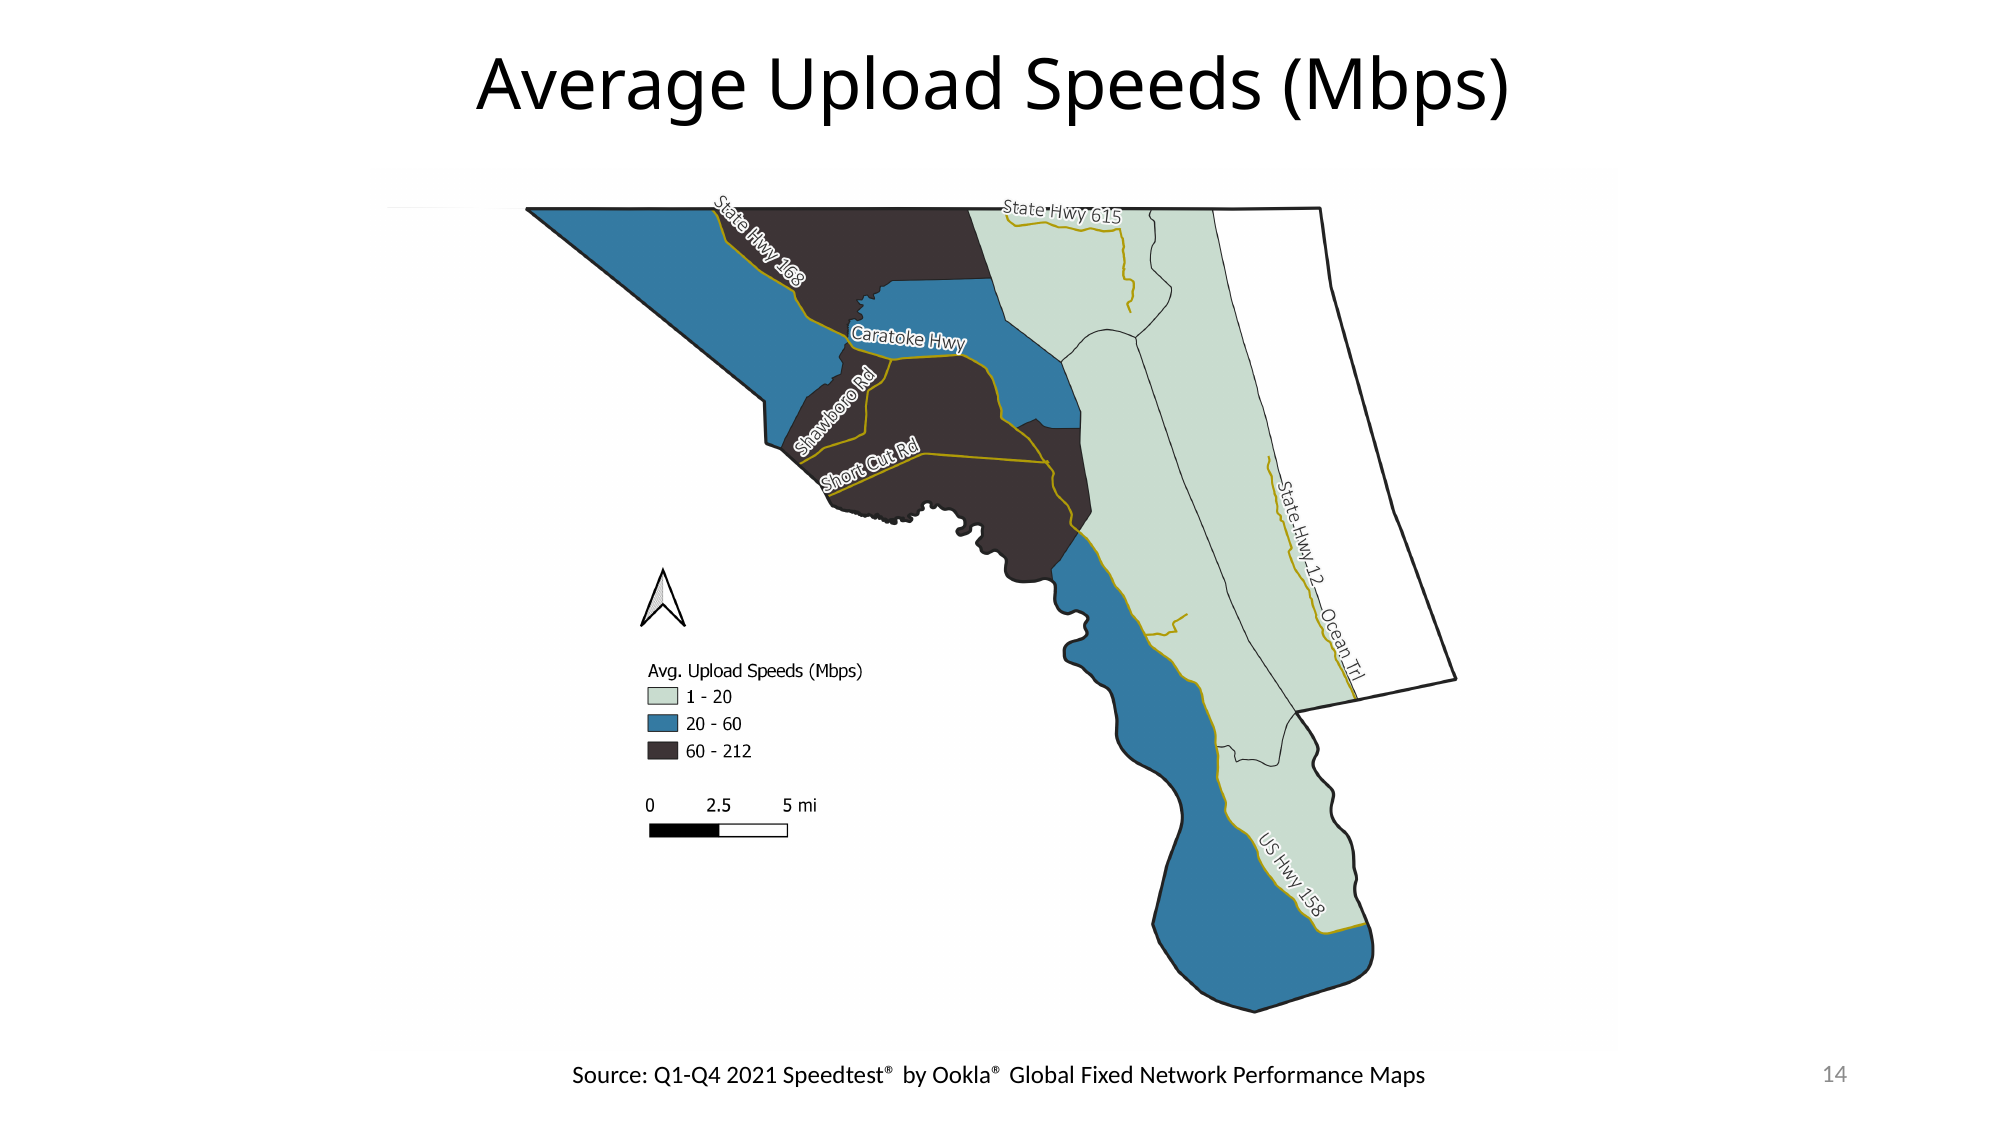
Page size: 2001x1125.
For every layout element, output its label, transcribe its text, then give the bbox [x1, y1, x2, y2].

title Average Upload Speeds (Mbps) [24, 5, 1963, 169]
picture [370, 168, 1618, 1051]
text_box Source: Q1-Q4 2021 Speedtest® by Ookla® Global Fixed Network Performance Maps [557, 1051, 1443, 1096]
slide_number 14 [1412, 1042, 1863, 1103]
